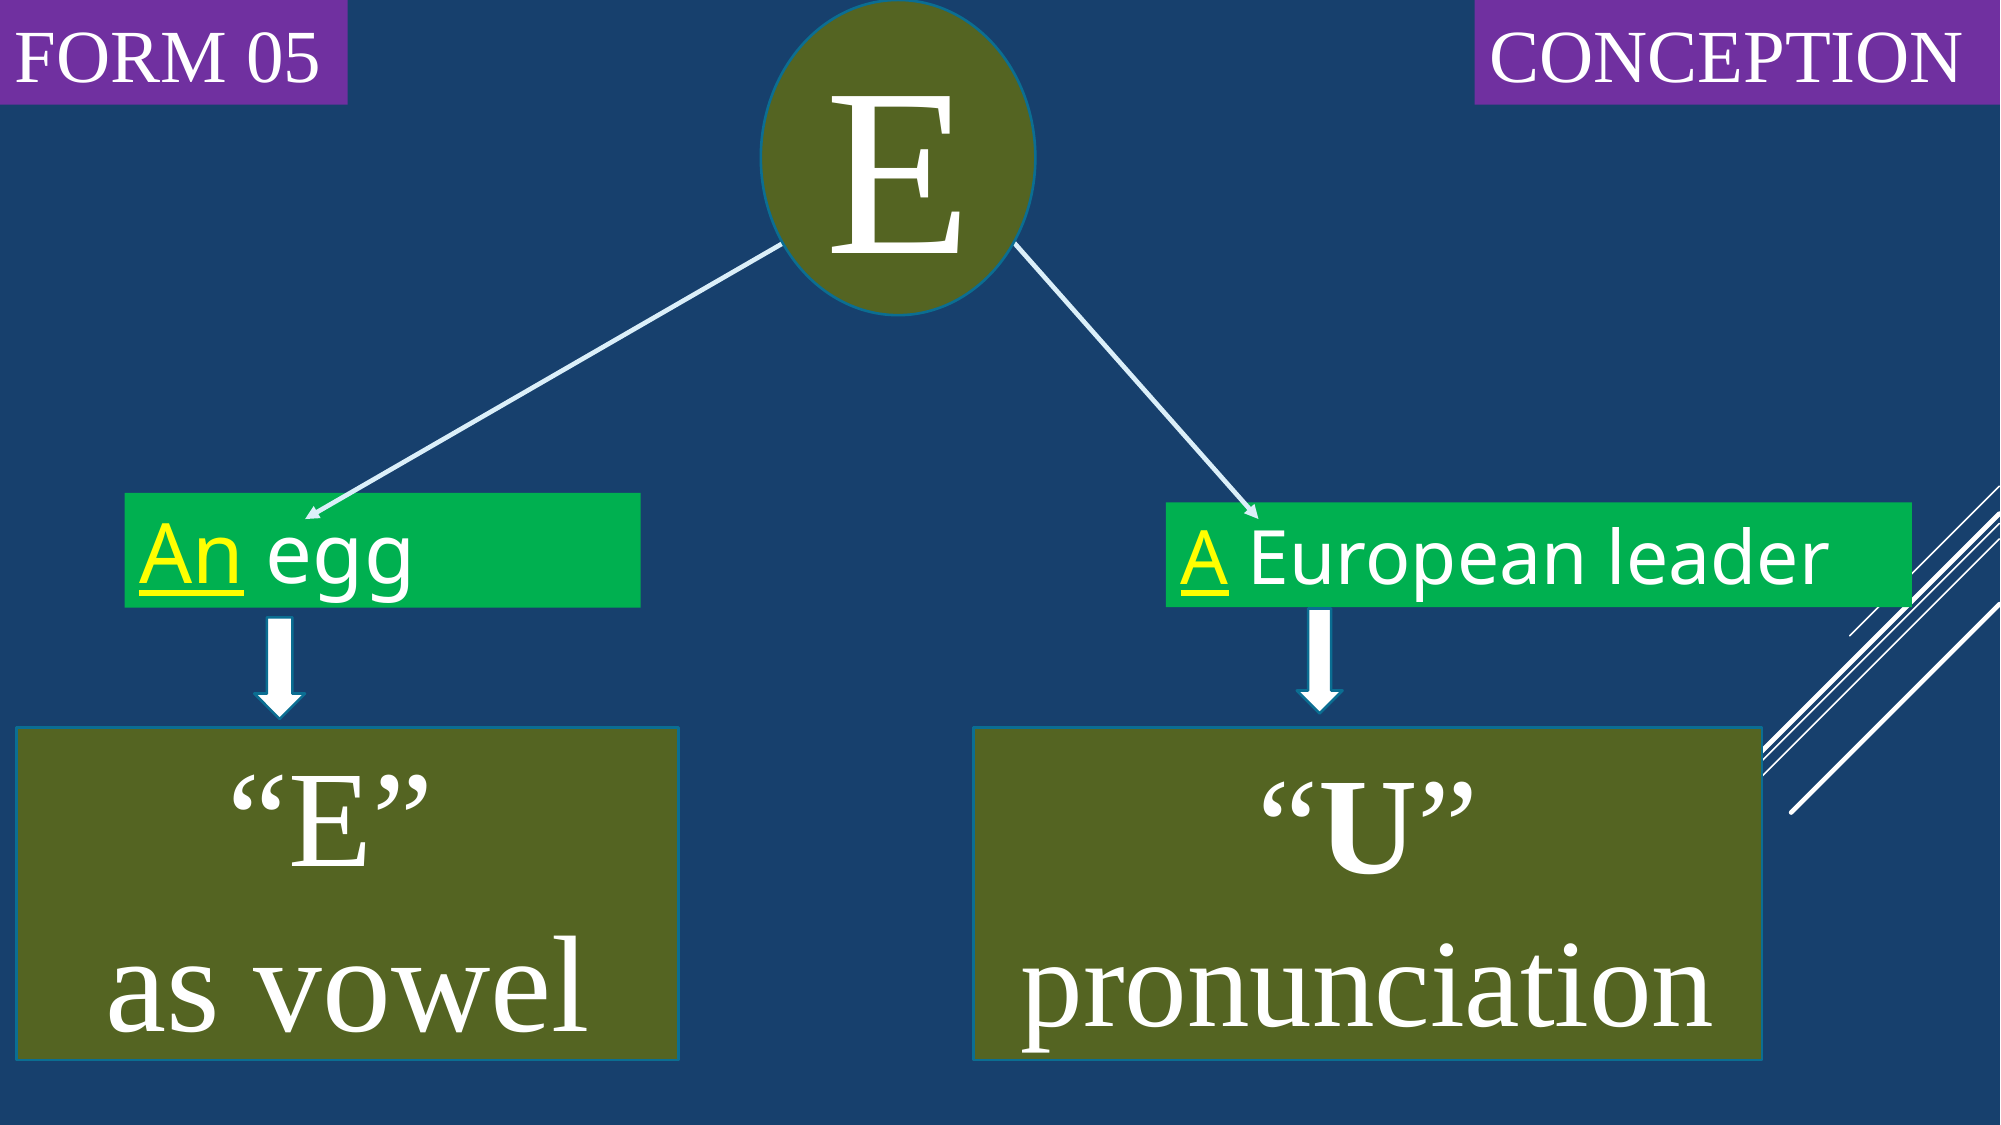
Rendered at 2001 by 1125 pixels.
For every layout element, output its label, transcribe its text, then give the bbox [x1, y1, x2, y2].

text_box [304, 235, 797, 520]
text_box “E” as vowel [15, 726, 680, 1061]
text_box [1295, 607, 1344, 715]
text_box “U” pronunciation [972, 726, 1763, 1061]
text_box A European leader [1165, 502, 1912, 608]
text_box E [759, 0, 1037, 317]
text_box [1007, 235, 1259, 520]
text_box CONCEPTION [1474, 0, 2000, 105]
text_box [253, 616, 307, 720]
text_box An egg [124, 492, 641, 608]
text_box FORM 05 [0, 0, 348, 105]
